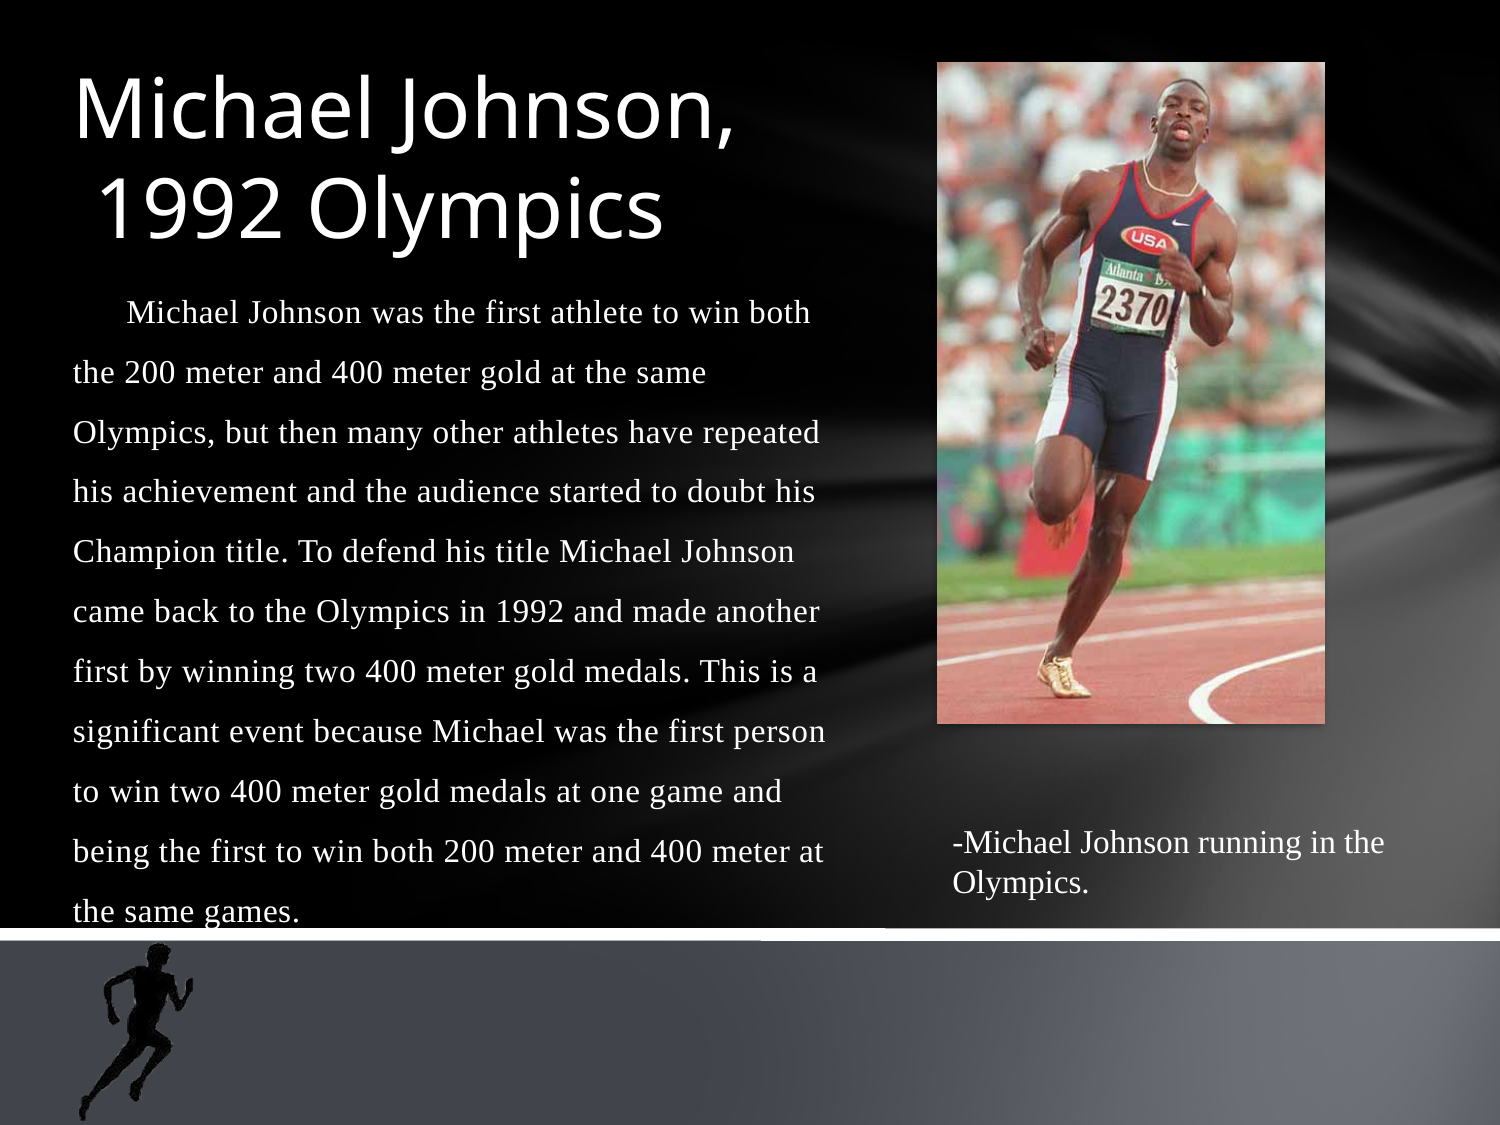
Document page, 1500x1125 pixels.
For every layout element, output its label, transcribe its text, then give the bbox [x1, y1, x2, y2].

title Michael Johnson, 1992 Olympics [57, 45, 850, 263]
picture [60, 938, 208, 1125]
list Michael Johnson was the first athlete to win both the 200 meter and 400 meter gold at the same Olympics, but then many other athletes have repeated his achievement and the audience started to doubt his Champion title. To defend his title Michael Johnson came back to the Olympics in 1992 and made another first by winning two 400 meter gold medals. This is a significant event because Michael was the first person to win two 400 meter gold medals at one game and being the first to win both 200 meter and 400 meter at the same games. [57, 262, 863, 925]
picture [937, 62, 1326, 725]
text_box -Michael Johnson running in the Olympics. [937, 812, 1450, 907]
